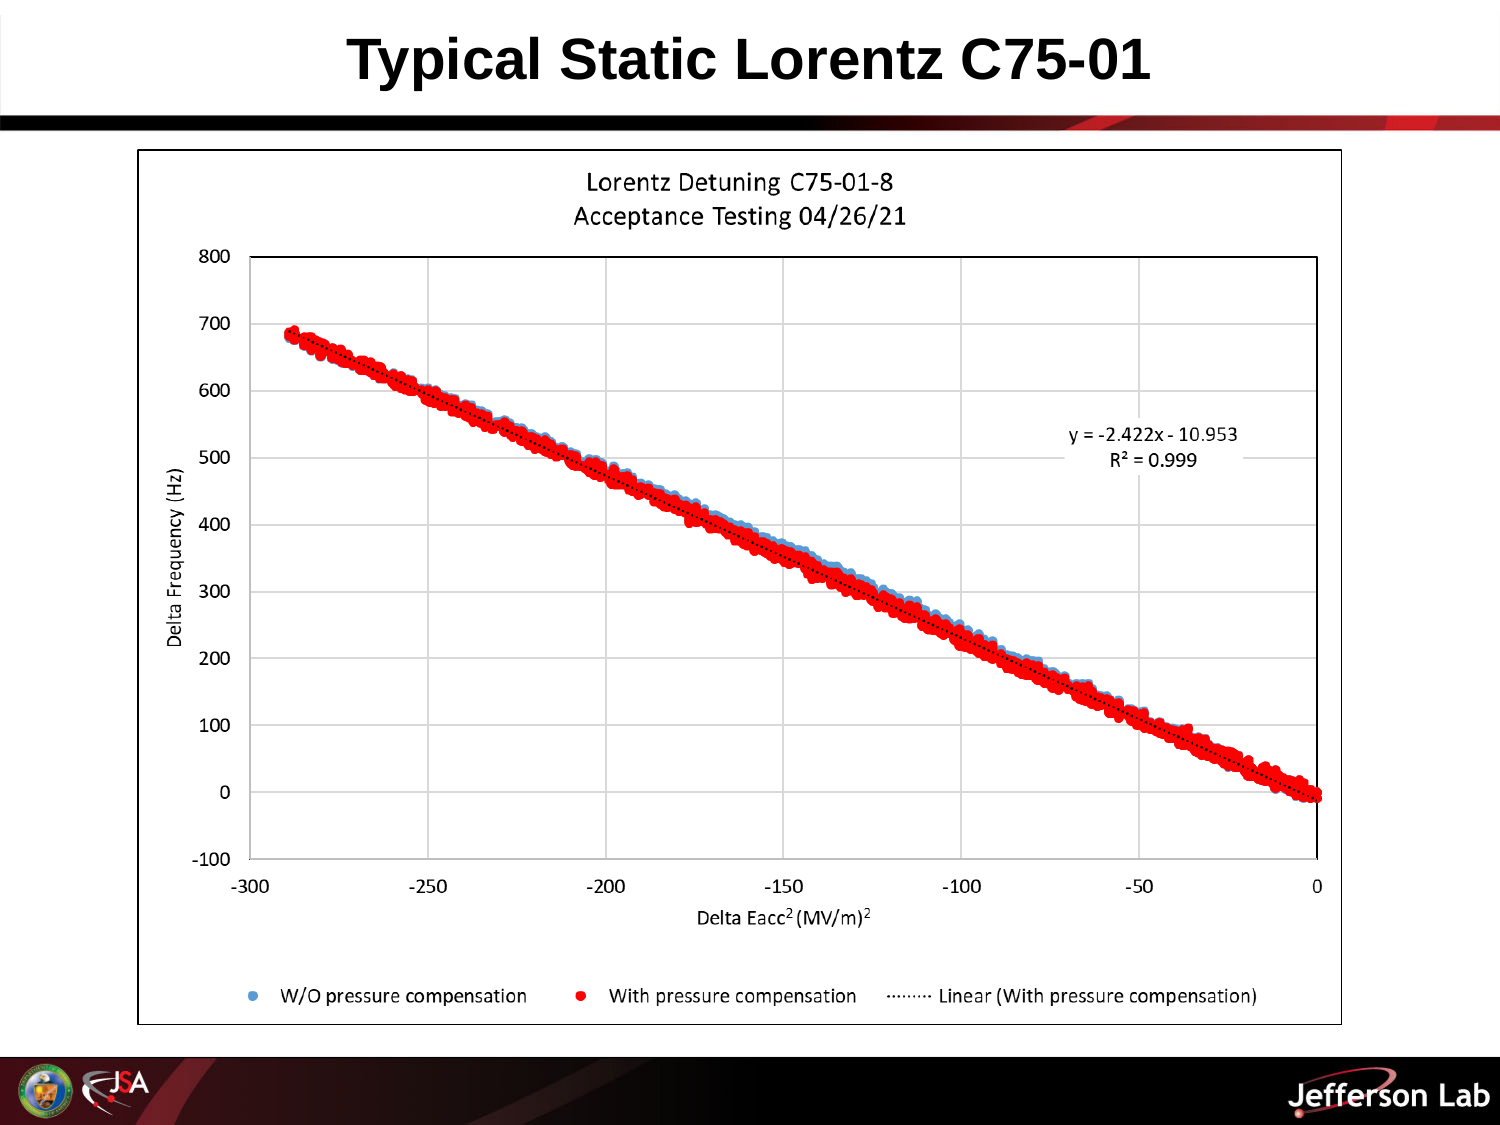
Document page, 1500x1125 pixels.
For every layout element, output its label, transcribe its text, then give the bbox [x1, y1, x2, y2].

title Typical Static Lorentz C75-01 [112, 0, 1388, 113]
picture [0, 0, 1500, 1125]
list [137, 149, 1343, 1026]
